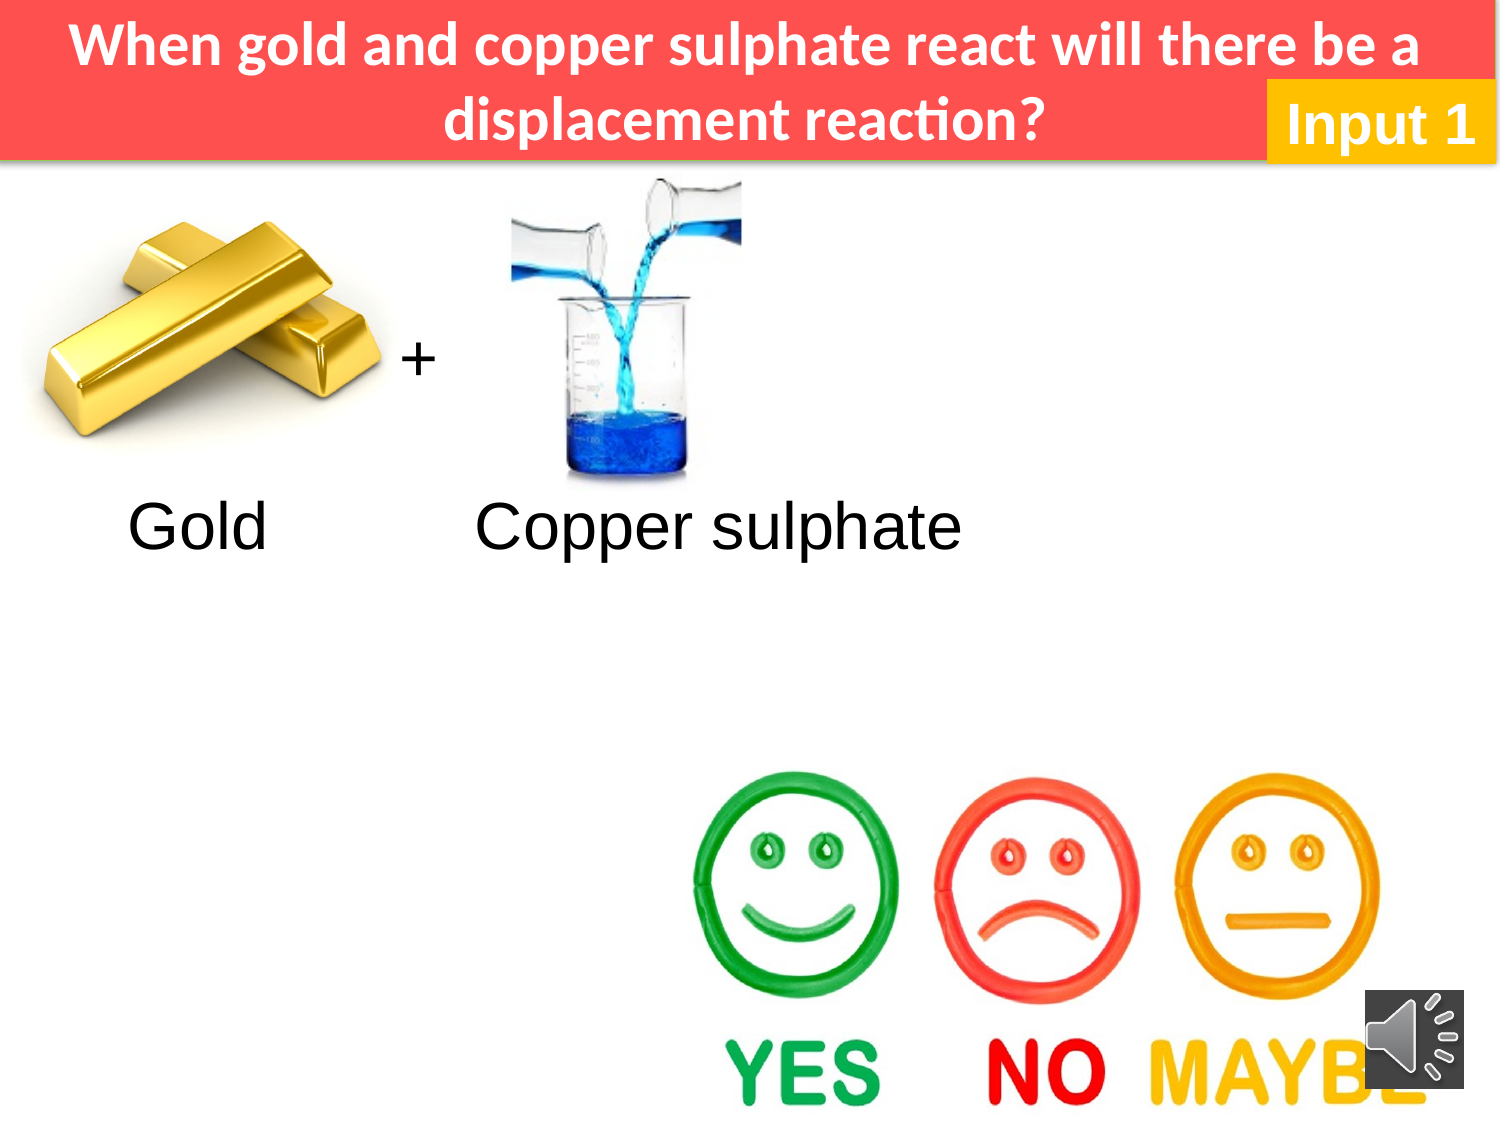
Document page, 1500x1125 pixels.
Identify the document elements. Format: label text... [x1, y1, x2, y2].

text_box Copper sulphate [460, 475, 979, 570]
picture [418, 144, 844, 492]
text_box Input 1 [1267, 79, 1497, 164]
text_box When gold and copper sulphate react will there be a displacement reaction? [0, 0, 1496, 161]
text_box + [402, 307, 413, 403]
text_box Gold [112, 485, 302, 570]
picture [608, 756, 1499, 1125]
picture [21, 193, 398, 476]
